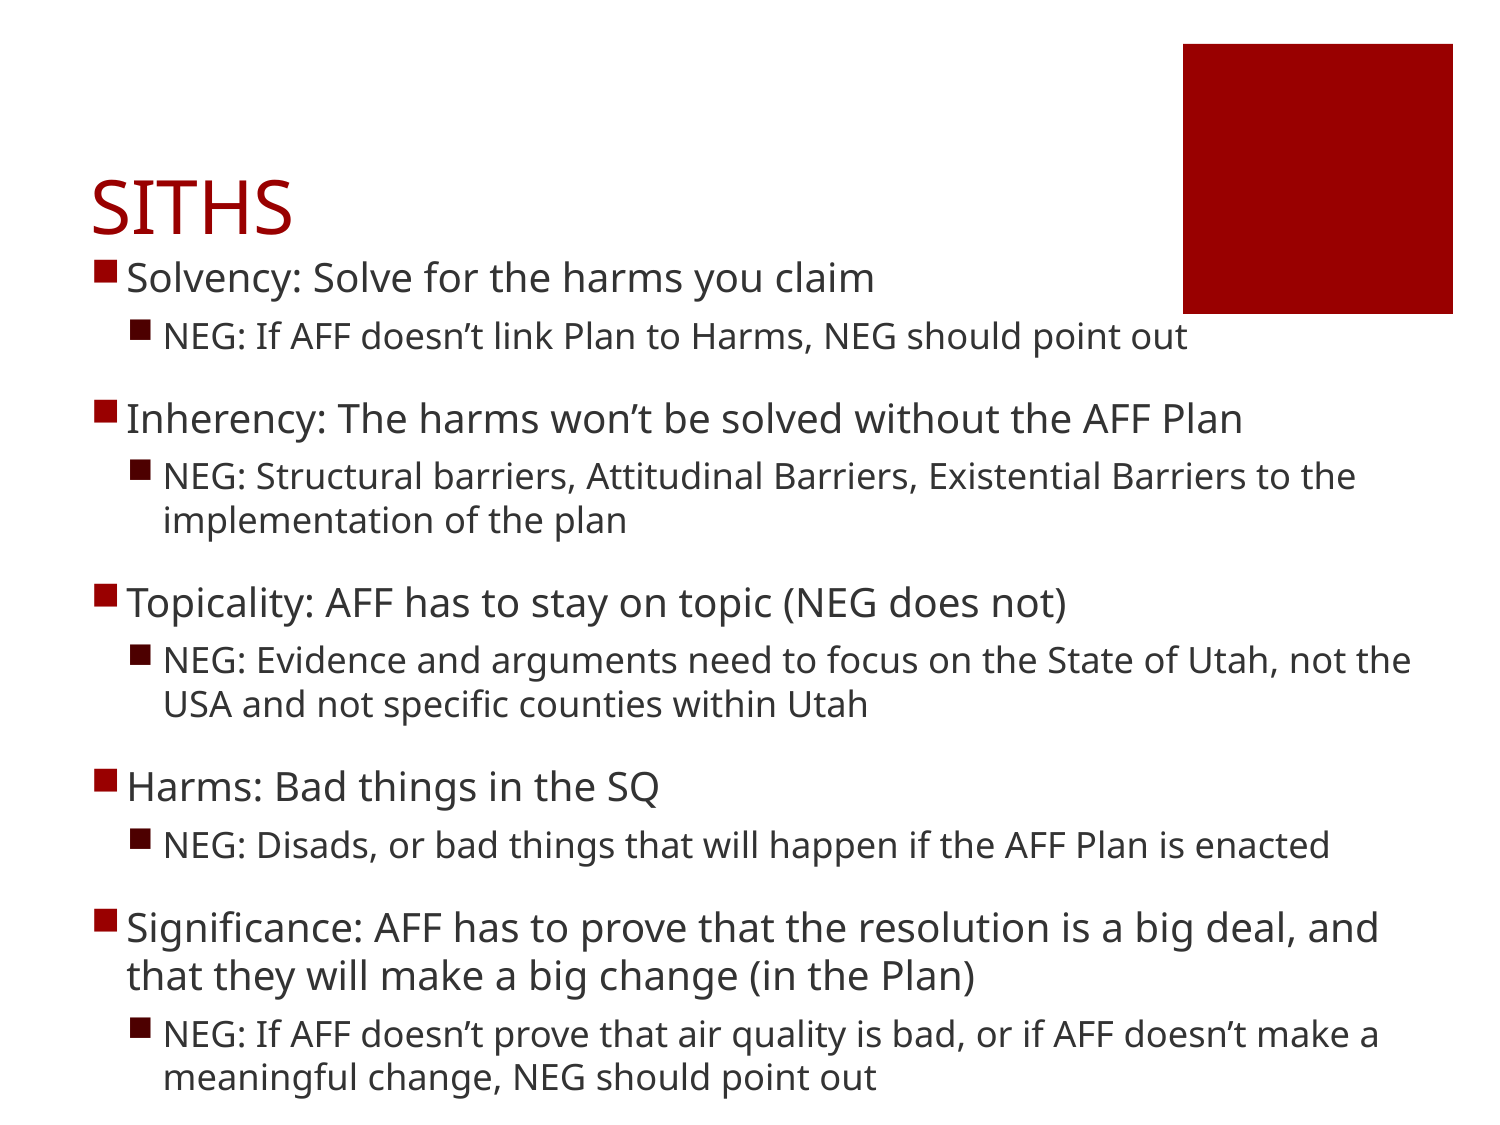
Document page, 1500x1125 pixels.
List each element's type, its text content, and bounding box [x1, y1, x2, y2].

list Solvency: Solve for the harms you claim NEG: If AFF doesn’t link Plan to Harms, NEG should point out Inherency: The harms won’t be solved without the AFF Plan NEG: Structural barriers, Attitudinal Barriers, Existential Barriers to the implementation of the plan Topicality: AFF has to stay on topic (NEG does not) NEG: Evidence and arguments need to focus on the State of Utah, not the USA and not specific counties within Utah Harms: Bad things in the SQ NEG: Disads, or bad things that will happen if the AFF Plan is enacted Significance: AFF has to prove that the resolution is a big deal, and that they will make a big change (in the Plan) NEG: If AFF doesn’t prove that air quality is bad, or if AFF doesn’t make a meaningful change, NEG should point out [75, 244, 1451, 1112]
title SITHS [75, 69, 1143, 244]
